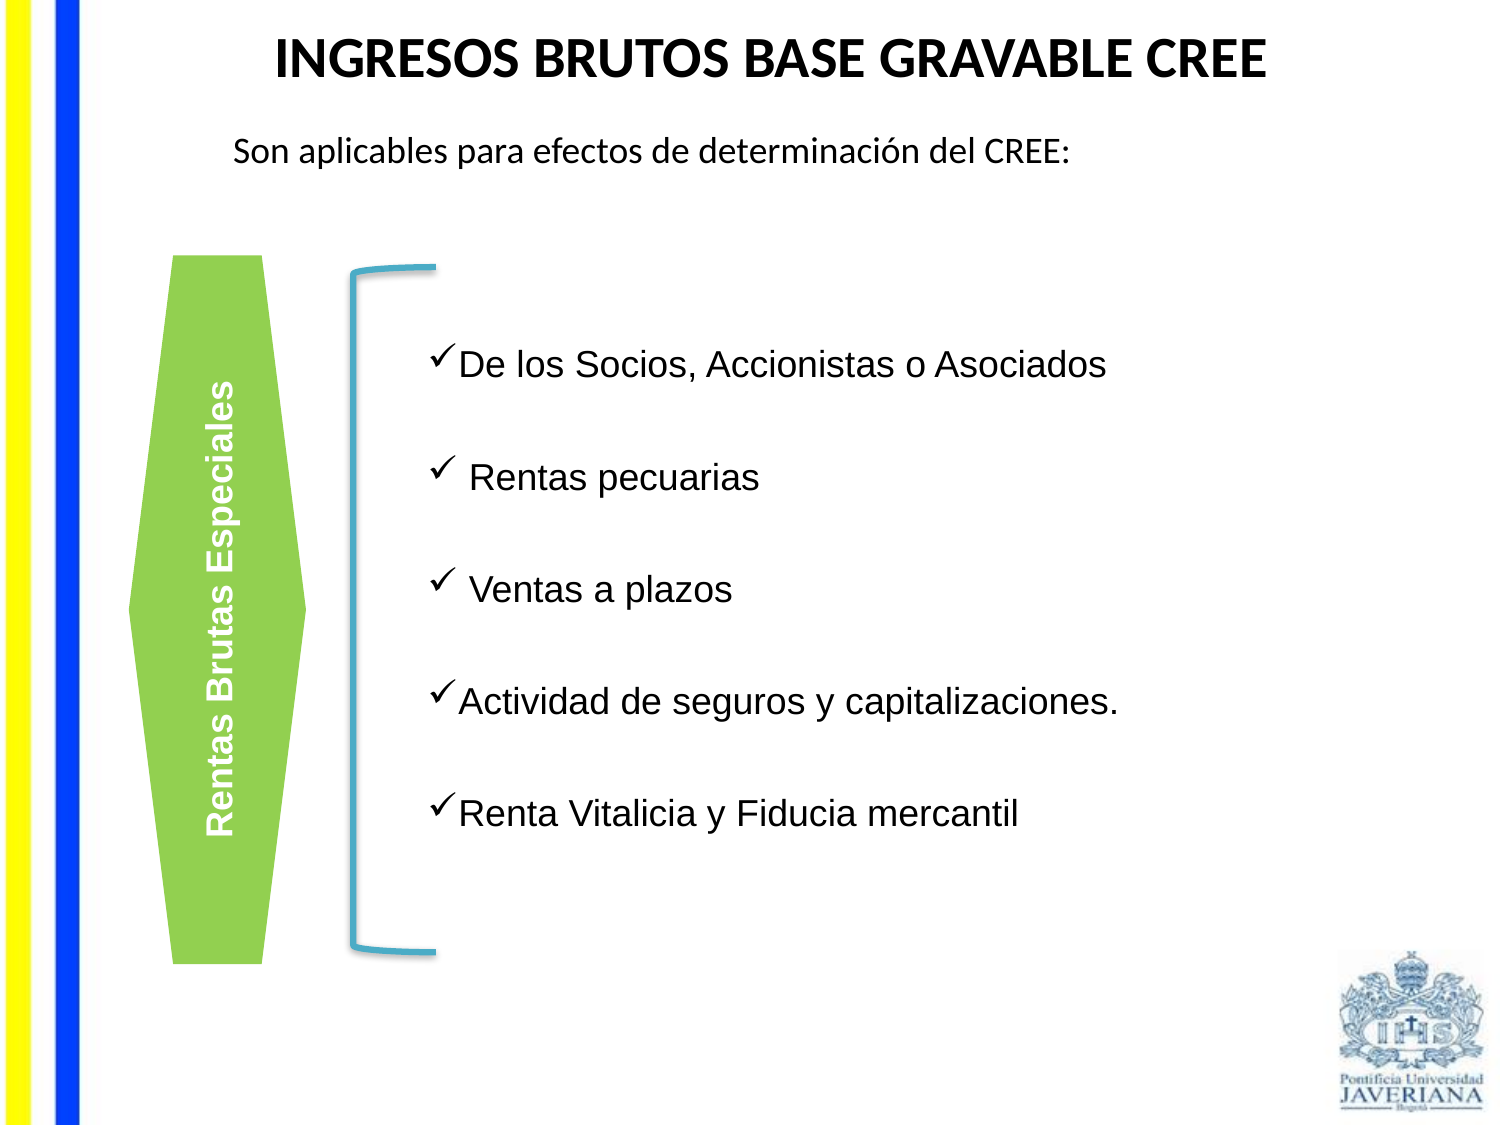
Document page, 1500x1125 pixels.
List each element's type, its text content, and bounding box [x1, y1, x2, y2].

picture [0, 0, 1500, 1125]
text_box De los Socios, Accionistas o Asociados Rentas pecuarias Ventas a plazos Actividad de seguros y capitalizaciones. Renta Vitalicia y Fiducia mercantil [440, 338, 1365, 906]
text_box Son aplicables para efectos de determinación del CREE: [216, 123, 1366, 175]
text_box [350, 263, 436, 956]
text_box INGRESOS BRUTOS BASE GRAVABLE CREE [228, 17, 1314, 92]
text_box Rentas Brutas Especiales [128, 255, 306, 965]
